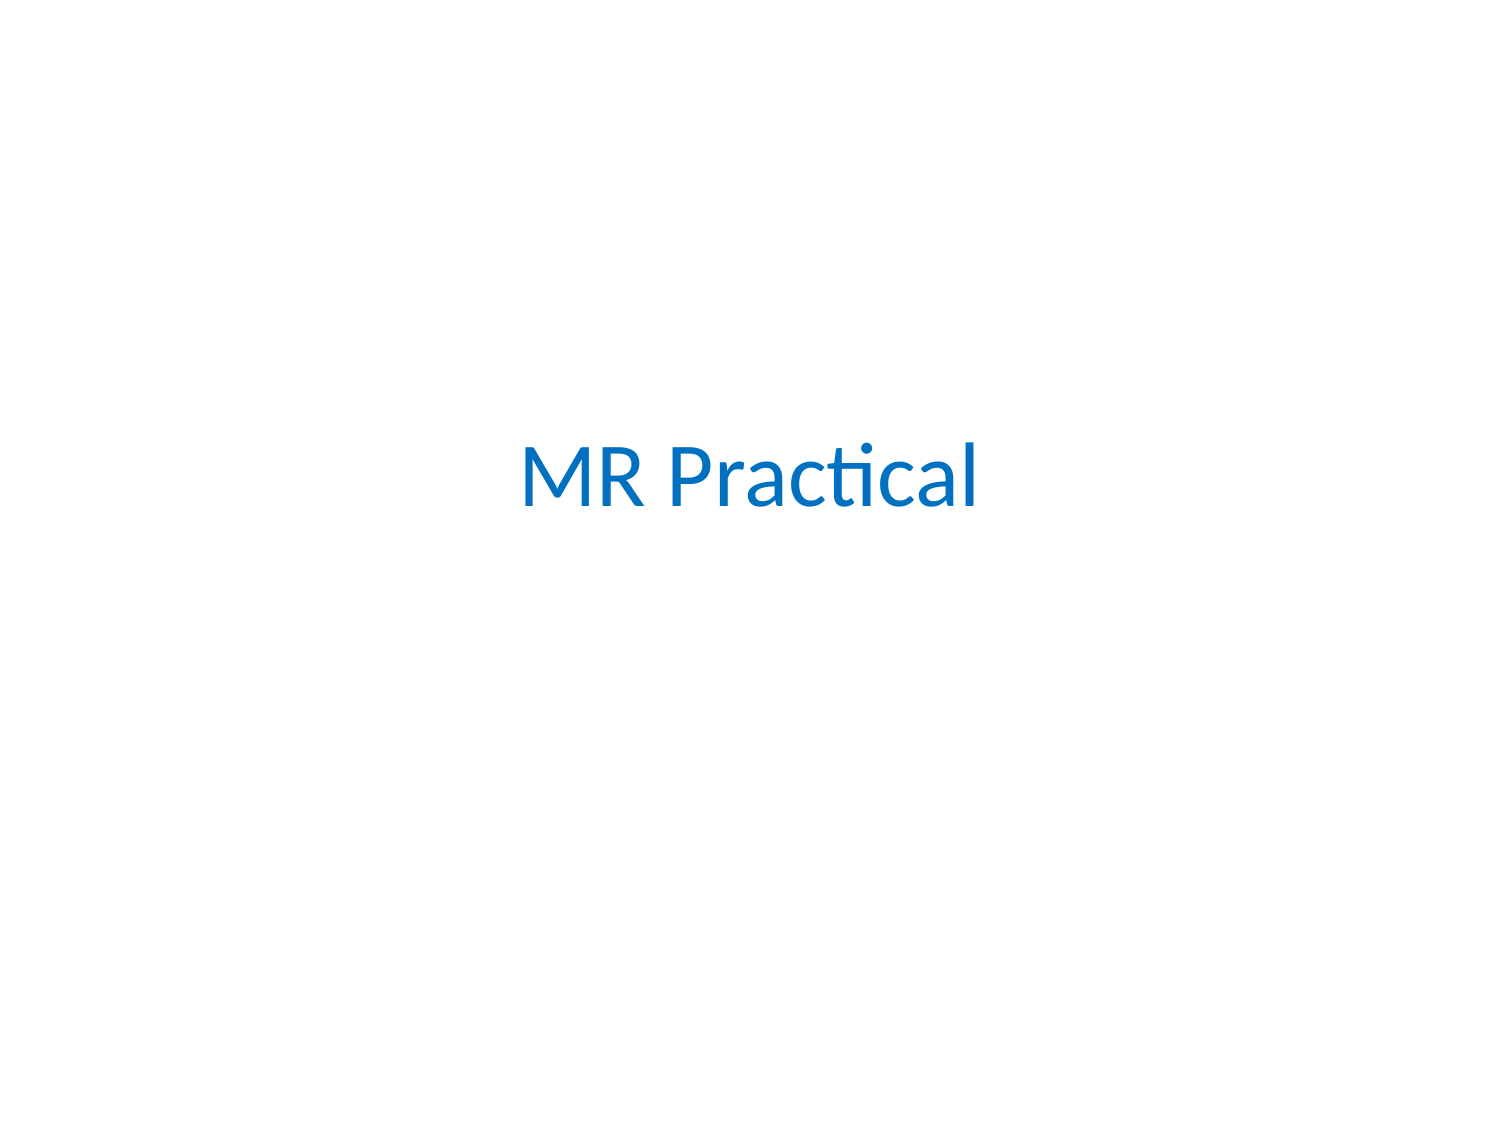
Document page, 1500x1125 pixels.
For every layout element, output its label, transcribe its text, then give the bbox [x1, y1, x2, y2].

title MR Practical [112, 349, 1388, 591]
